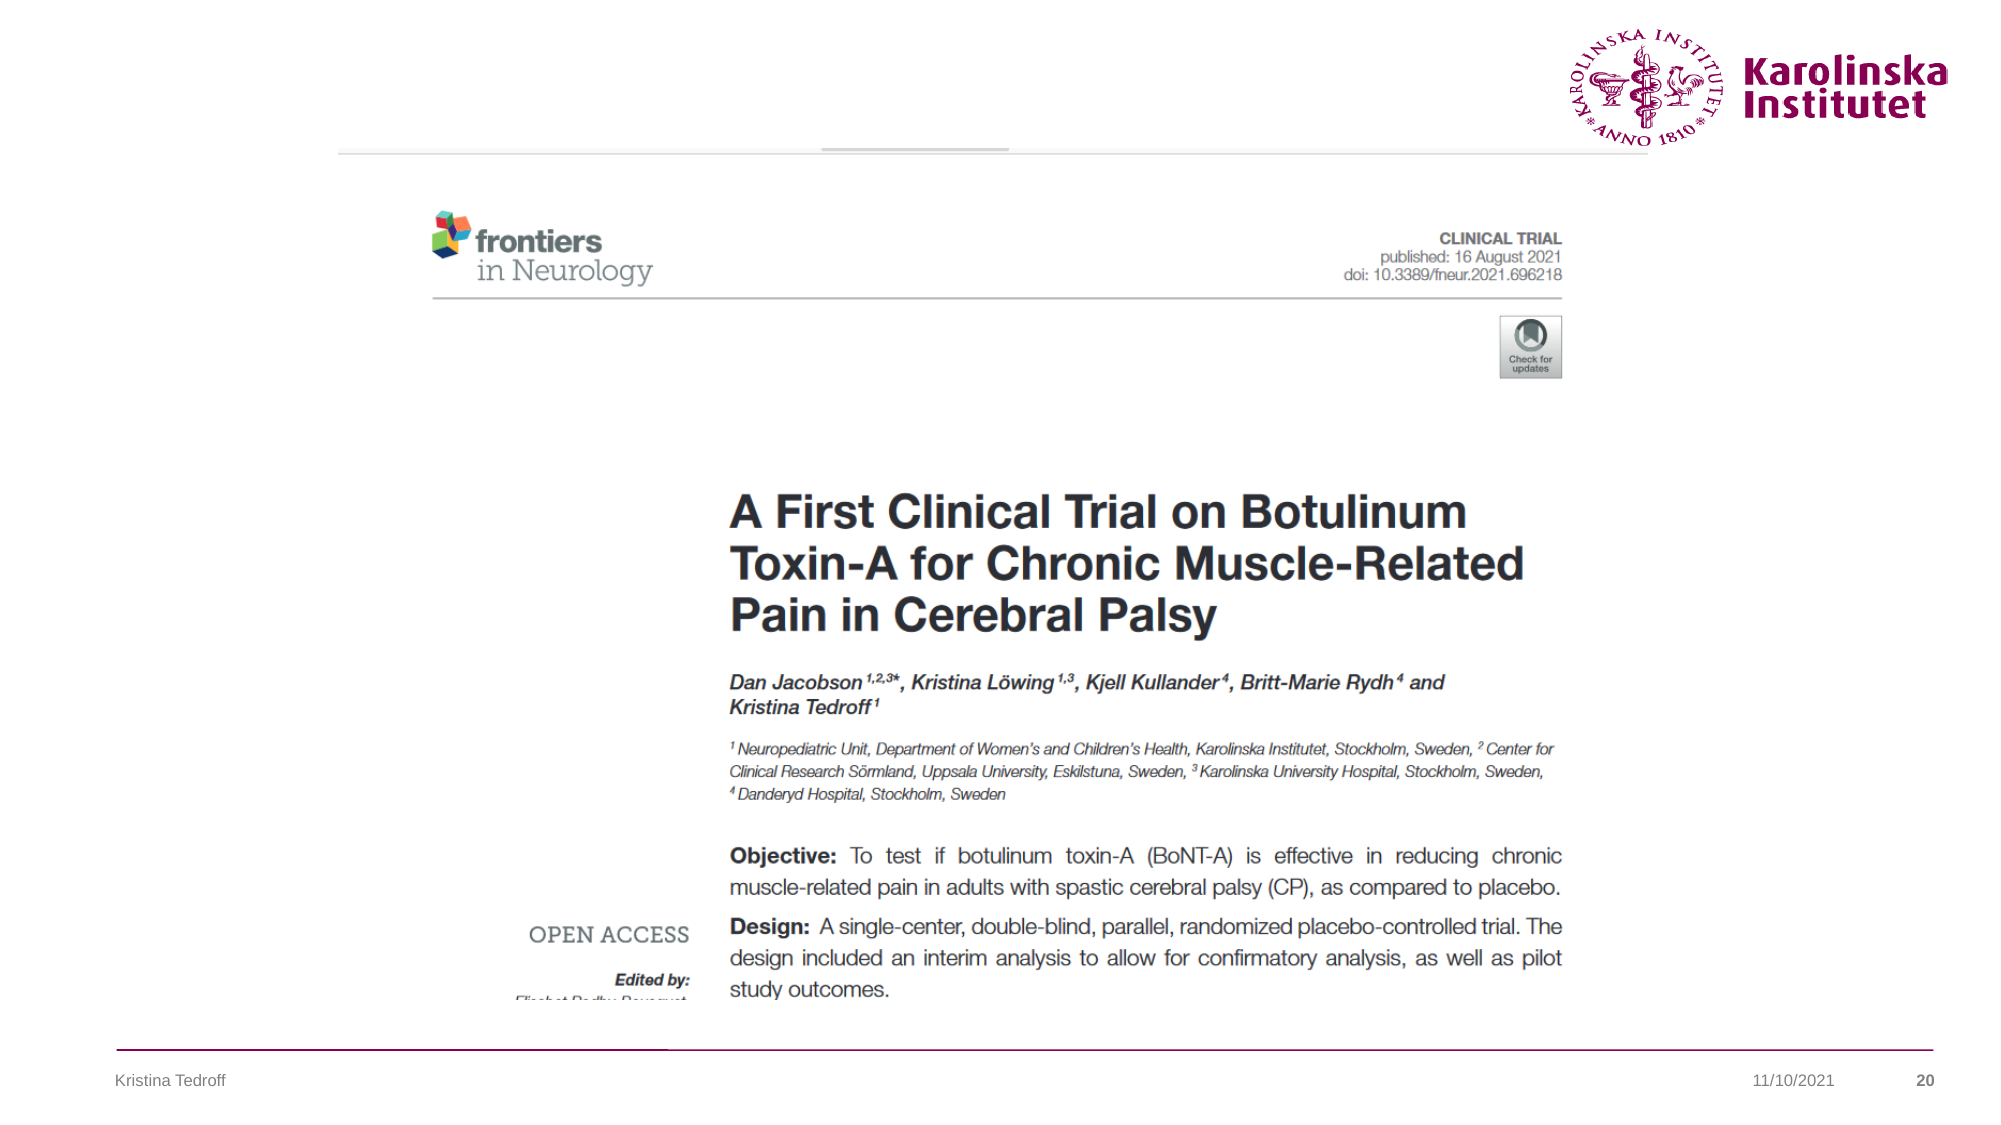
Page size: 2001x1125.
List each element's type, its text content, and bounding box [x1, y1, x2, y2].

picture [1570, 29, 1948, 146]
slide_number 20 [1799, 1062, 1951, 1101]
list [338, 148, 1648, 1000]
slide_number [1433, 1062, 1799, 1101]
footer Kristina Tedroff [99, 1062, 734, 1101]
